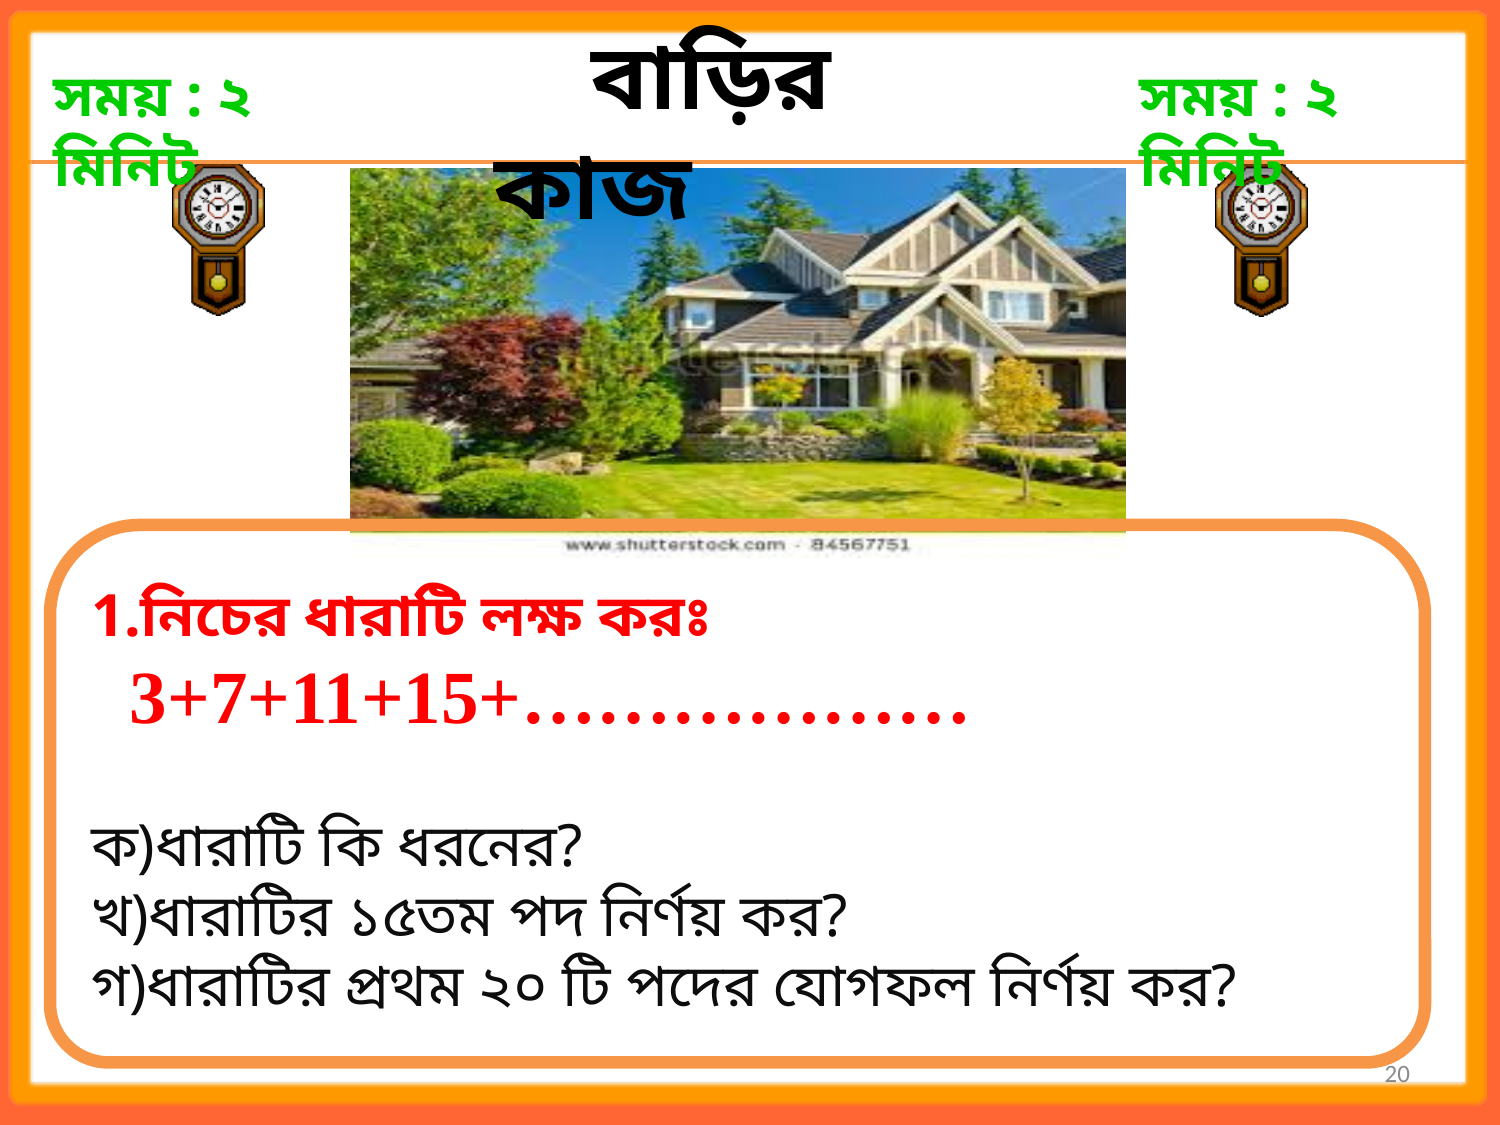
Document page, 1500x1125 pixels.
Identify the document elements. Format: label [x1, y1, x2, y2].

text_box [0, 3, 1498, 1112]
